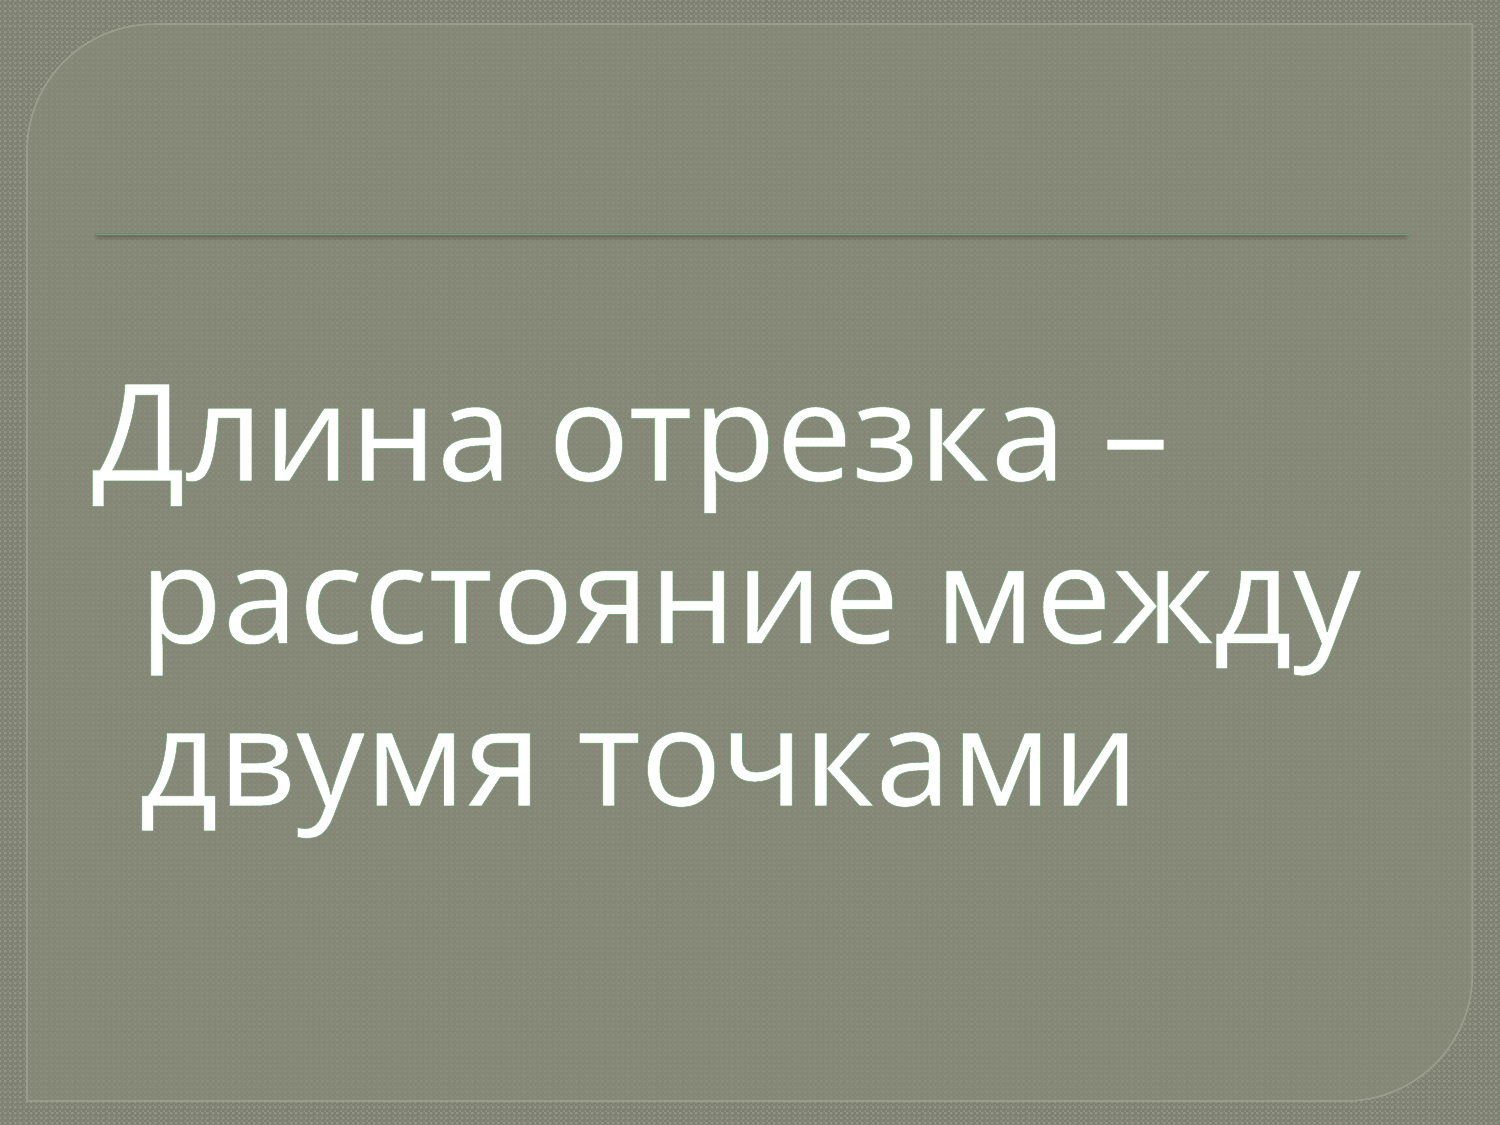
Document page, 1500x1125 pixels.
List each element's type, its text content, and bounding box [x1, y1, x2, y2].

text_box Длина отрезка – расстояние между двумя точками [76, 338, 1424, 841]
